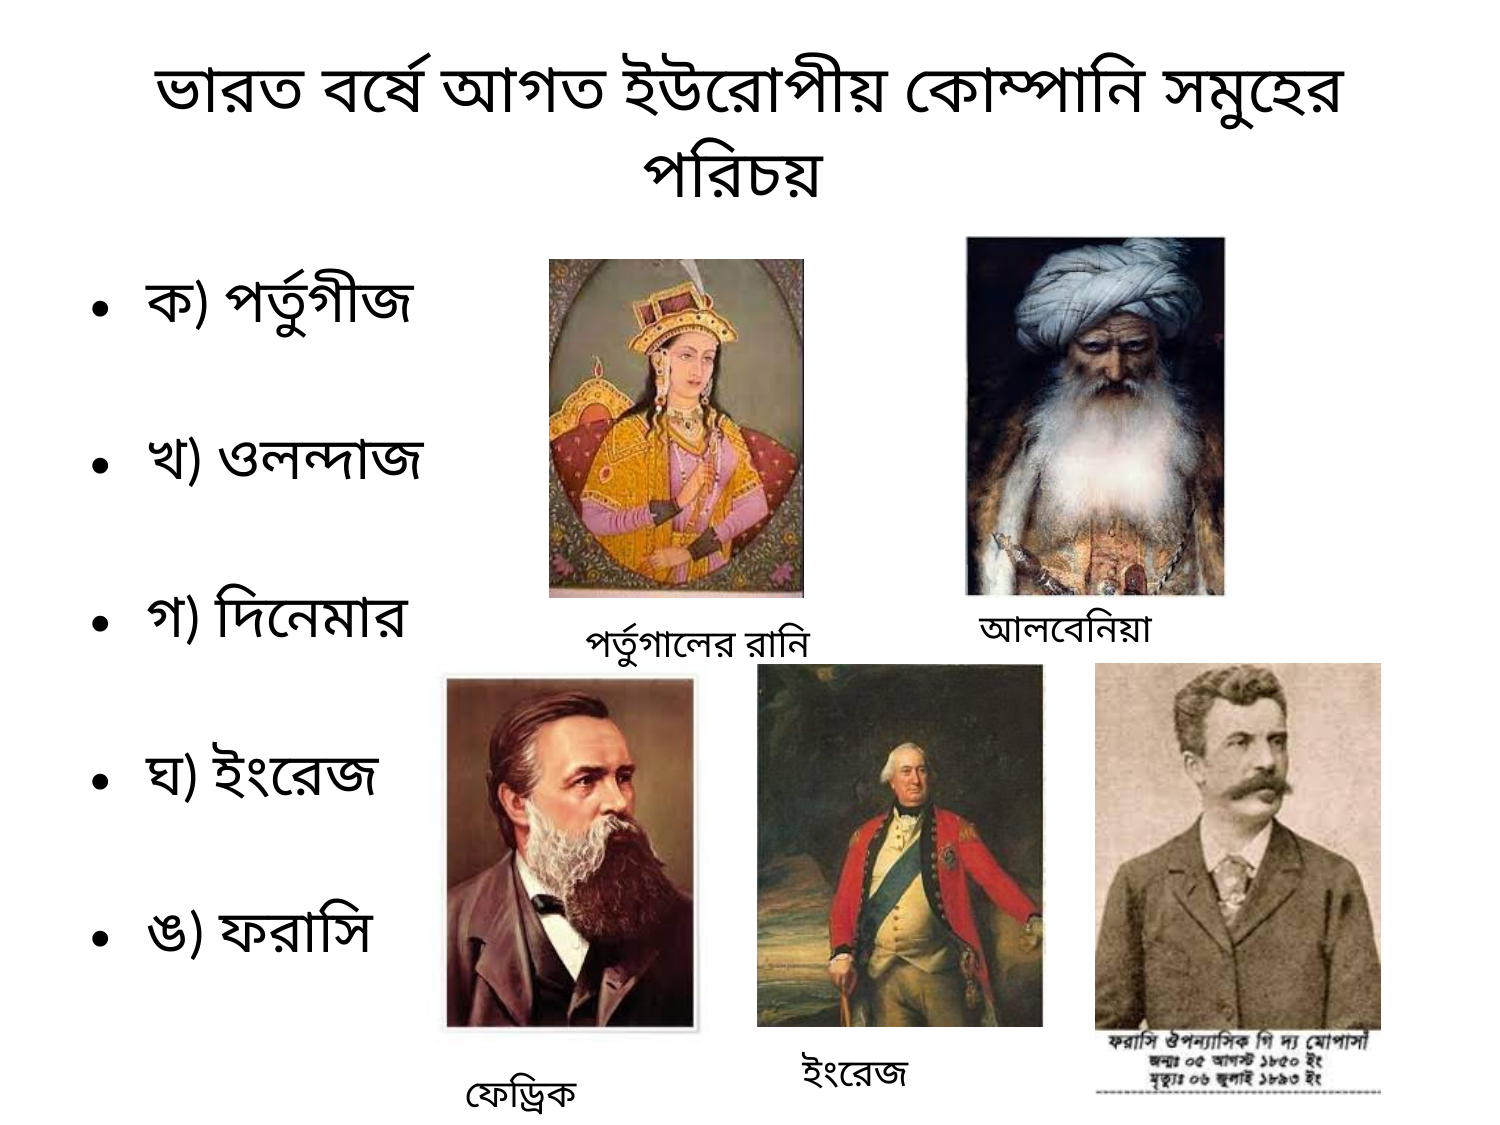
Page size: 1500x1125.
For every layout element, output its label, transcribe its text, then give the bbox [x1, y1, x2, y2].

text_box ইংরেজ [787, 1041, 1075, 1102]
picture [964, 234, 1228, 598]
text_box আলবেনিয়া [964, 597, 1263, 658]
picture [757, 664, 1046, 1028]
text_box ফেড্রিক [450, 1062, 788, 1123]
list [549, 259, 804, 598]
title ভারত বর্ষে আগত ইউরোপীয় কোম্পানি সমুহের পরিচয় [75, 45, 1425, 233]
list ক) পর্তুগীজ খ) ওলন্দাজ গ) দিনেমার ঘ) ইংরেজ ঙ) ফরাসি [75, 262, 738, 1005]
text_box পর্তুগালের রানি [570, 612, 850, 673]
picture [1095, 663, 1381, 1095]
picture [424, 664, 716, 1042]
